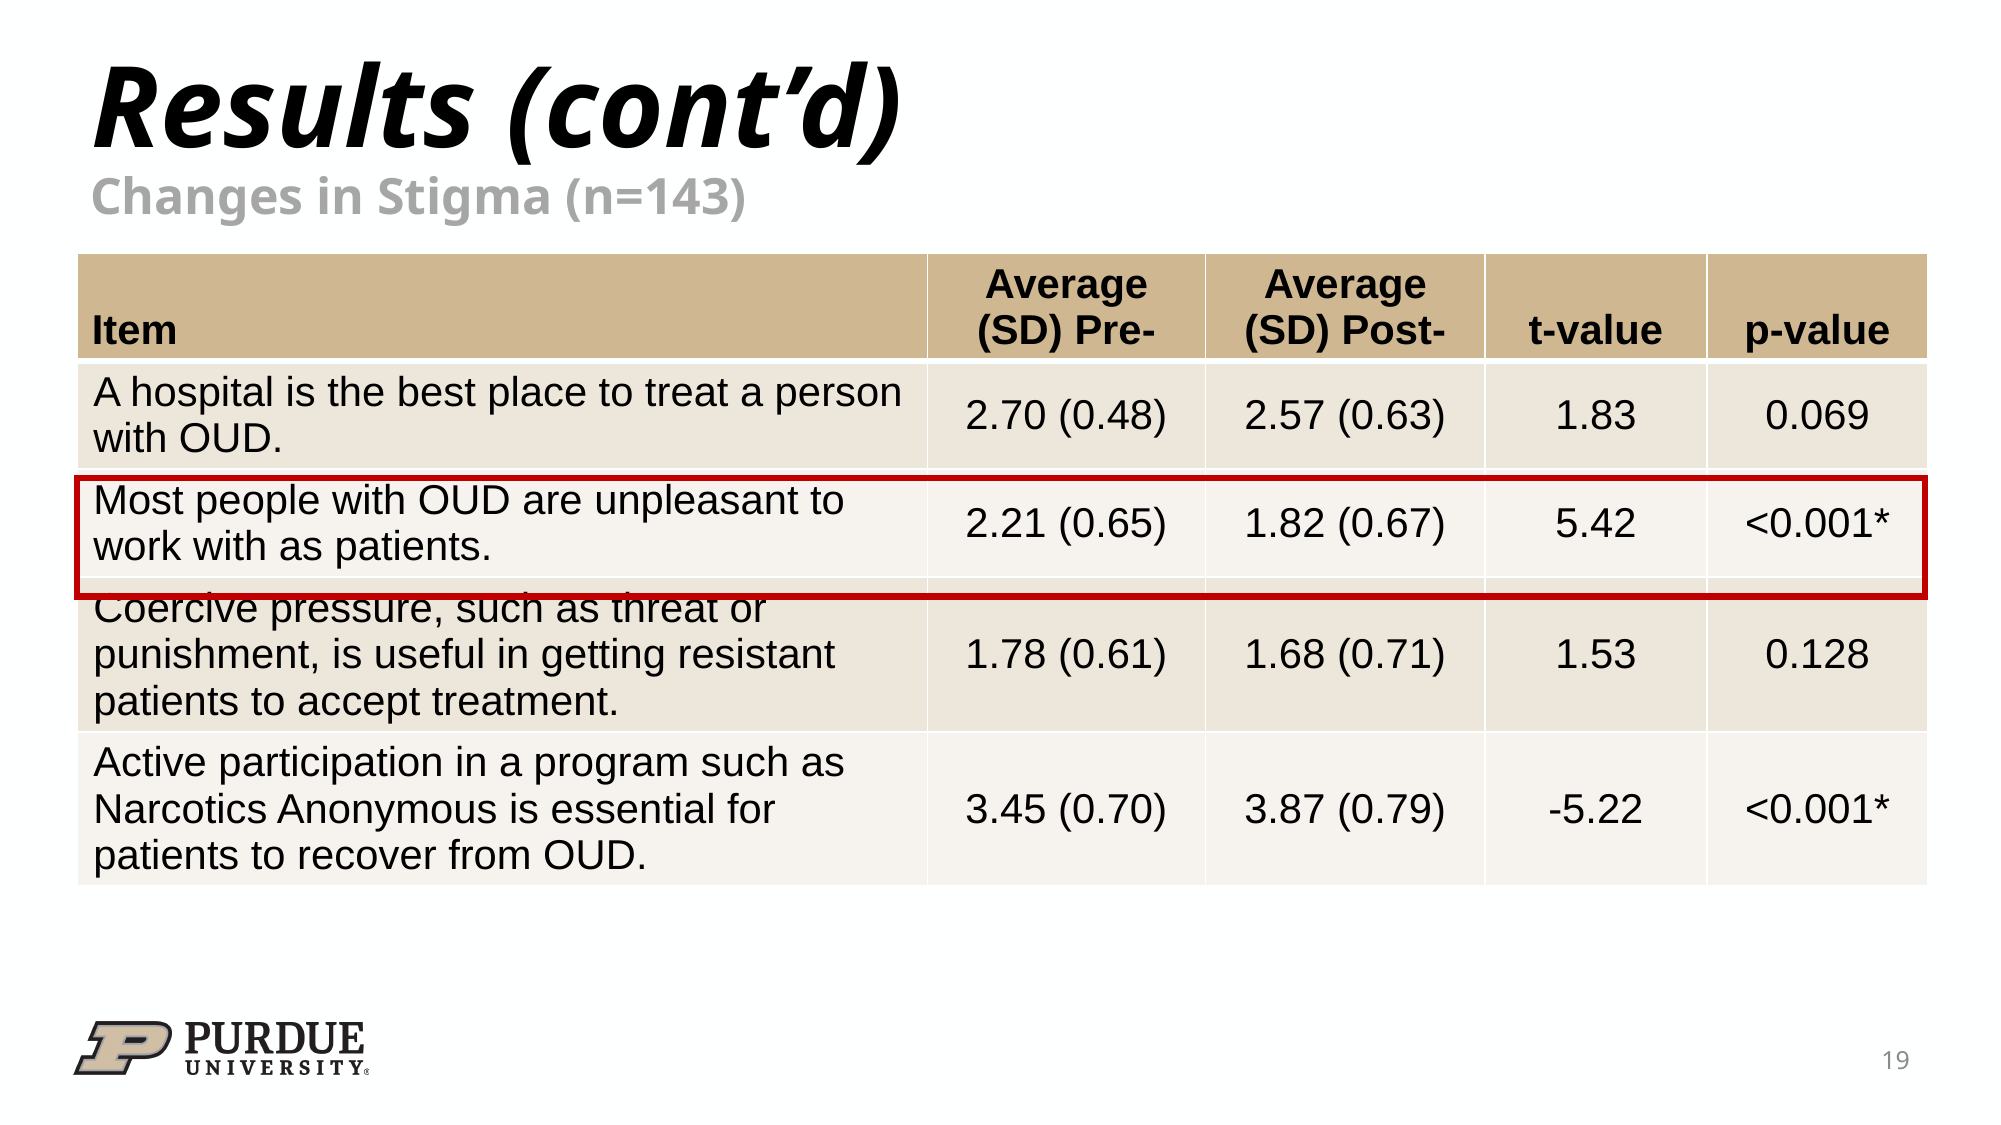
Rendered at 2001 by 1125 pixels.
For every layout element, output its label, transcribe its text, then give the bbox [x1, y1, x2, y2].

slide_number 19 [1744, 1031, 1925, 1092]
table_cell Active participation in a program such as Narcotics Anonymous is essential for patients to recover from OUD. [78, 733, 927, 885]
table_cell 5.42 [1486, 470, 1706, 477]
table_cell A hospital is the best place to treat a person with OUD. [78, 364, 927, 468]
table_header p-value [1708, 254, 1927, 358]
table_header Item [78, 254, 927, 358]
table_cell <0.001* [1708, 470, 1927, 576]
table_cell <0.001* [1708, 733, 1927, 885]
table_header Average (SD) Pre- [928, 254, 1205, 358]
list Changes in Stigma (n=143) [75, 164, 1925, 224]
title Results (cont’d) [76, 63, 1925, 160]
table_cell -5.22 [1486, 733, 1706, 885]
table_cell 1.78 (0.61) [928, 598, 1205, 731]
table_cell 1.68 (0.71) [1206, 598, 1484, 731]
table_header Average (SD) Post- [1206, 254, 1484, 358]
table_cell 2.57 (0.63) [1206, 364, 1484, 468]
table_cell Most people with OUD are unpleasant to work with as patients. [78, 470, 927, 477]
table_cell 3.87 (0.79) [1206, 733, 1484, 885]
table_cell 1.82 (0.67) [1206, 470, 1484, 477]
table_cell 2.70 (0.48) [928, 364, 1205, 468]
table_header t-value [1486, 254, 1706, 358]
table_cell 3.45 (0.70) [928, 733, 1205, 885]
table_cell 1.53 [1486, 598, 1706, 731]
table_cell Coercive pressure, such as threat or punishment, is useful in getting resistant patients to accept treatment. [78, 598, 927, 731]
table_cell 0.128 [1708, 578, 1927, 731]
table_cell 1.83 [1486, 364, 1706, 468]
text_box [76, 477, 1926, 598]
table_cell 0.069 [1708, 364, 1927, 468]
table_cell 2.21 (0.65) [928, 470, 1205, 477]
